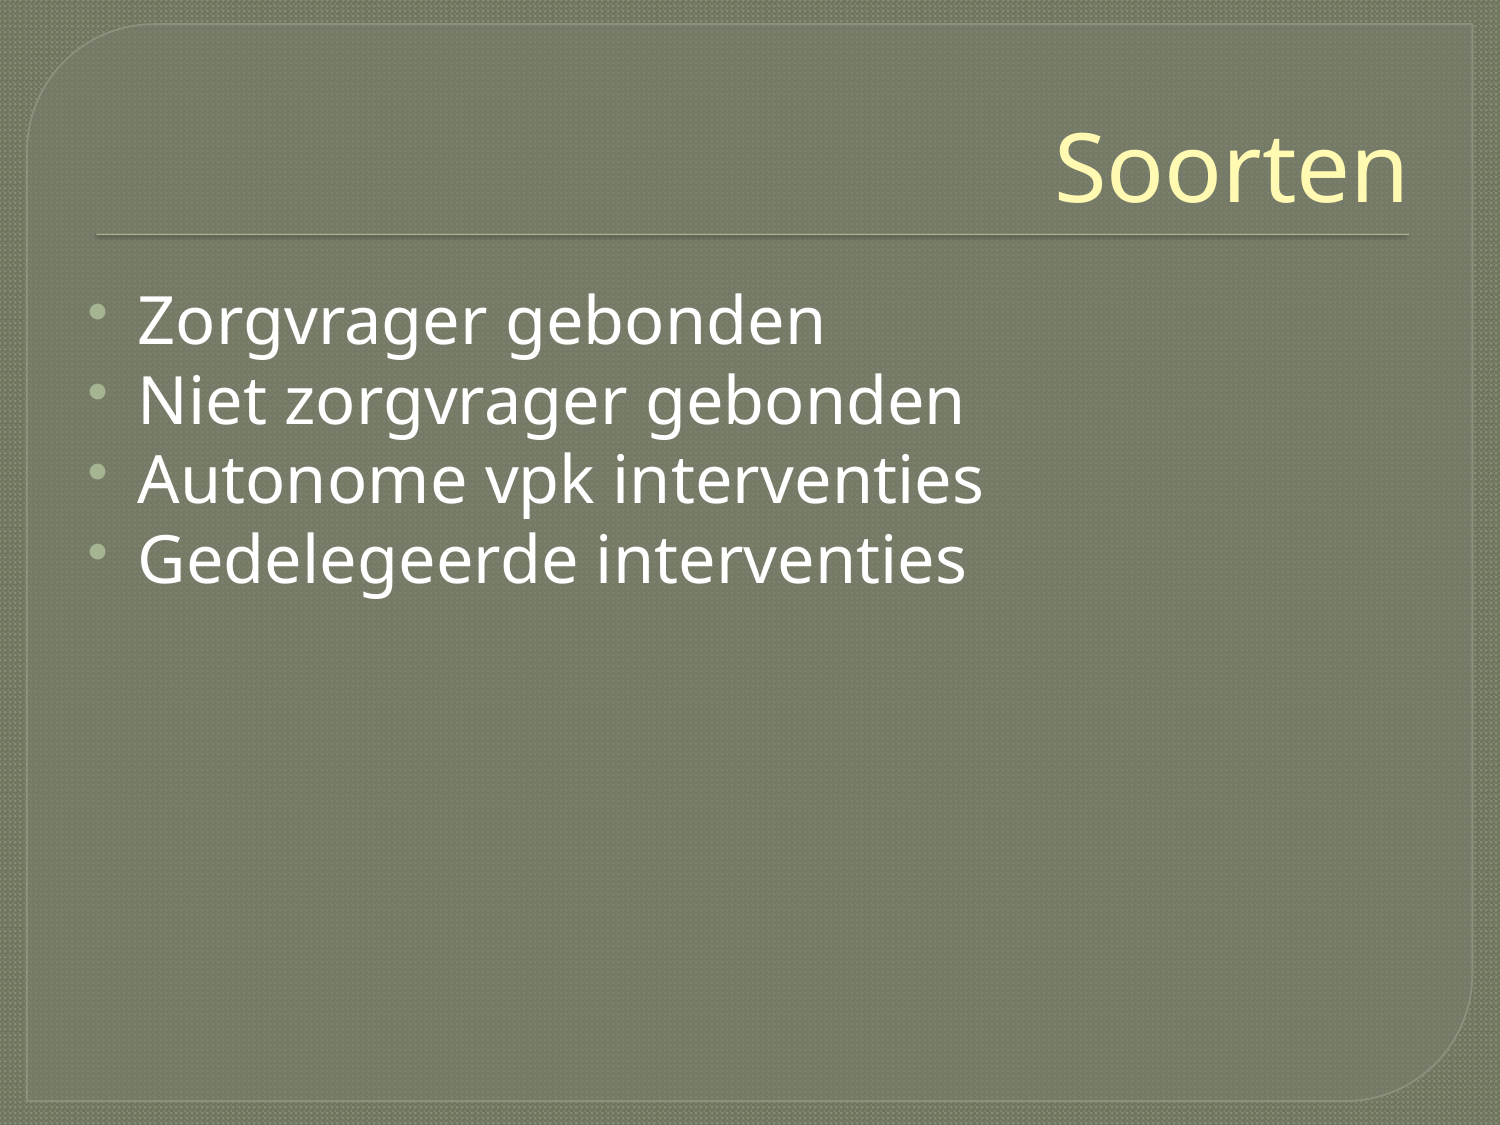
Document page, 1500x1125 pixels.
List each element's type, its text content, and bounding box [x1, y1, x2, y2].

list Zorgvrager gebonden Niet zorgvrager gebonden Autonome vpk interventies Gedelegeerde interventies [75, 270, 1425, 1013]
title Soorten [75, 41, 1425, 230]
